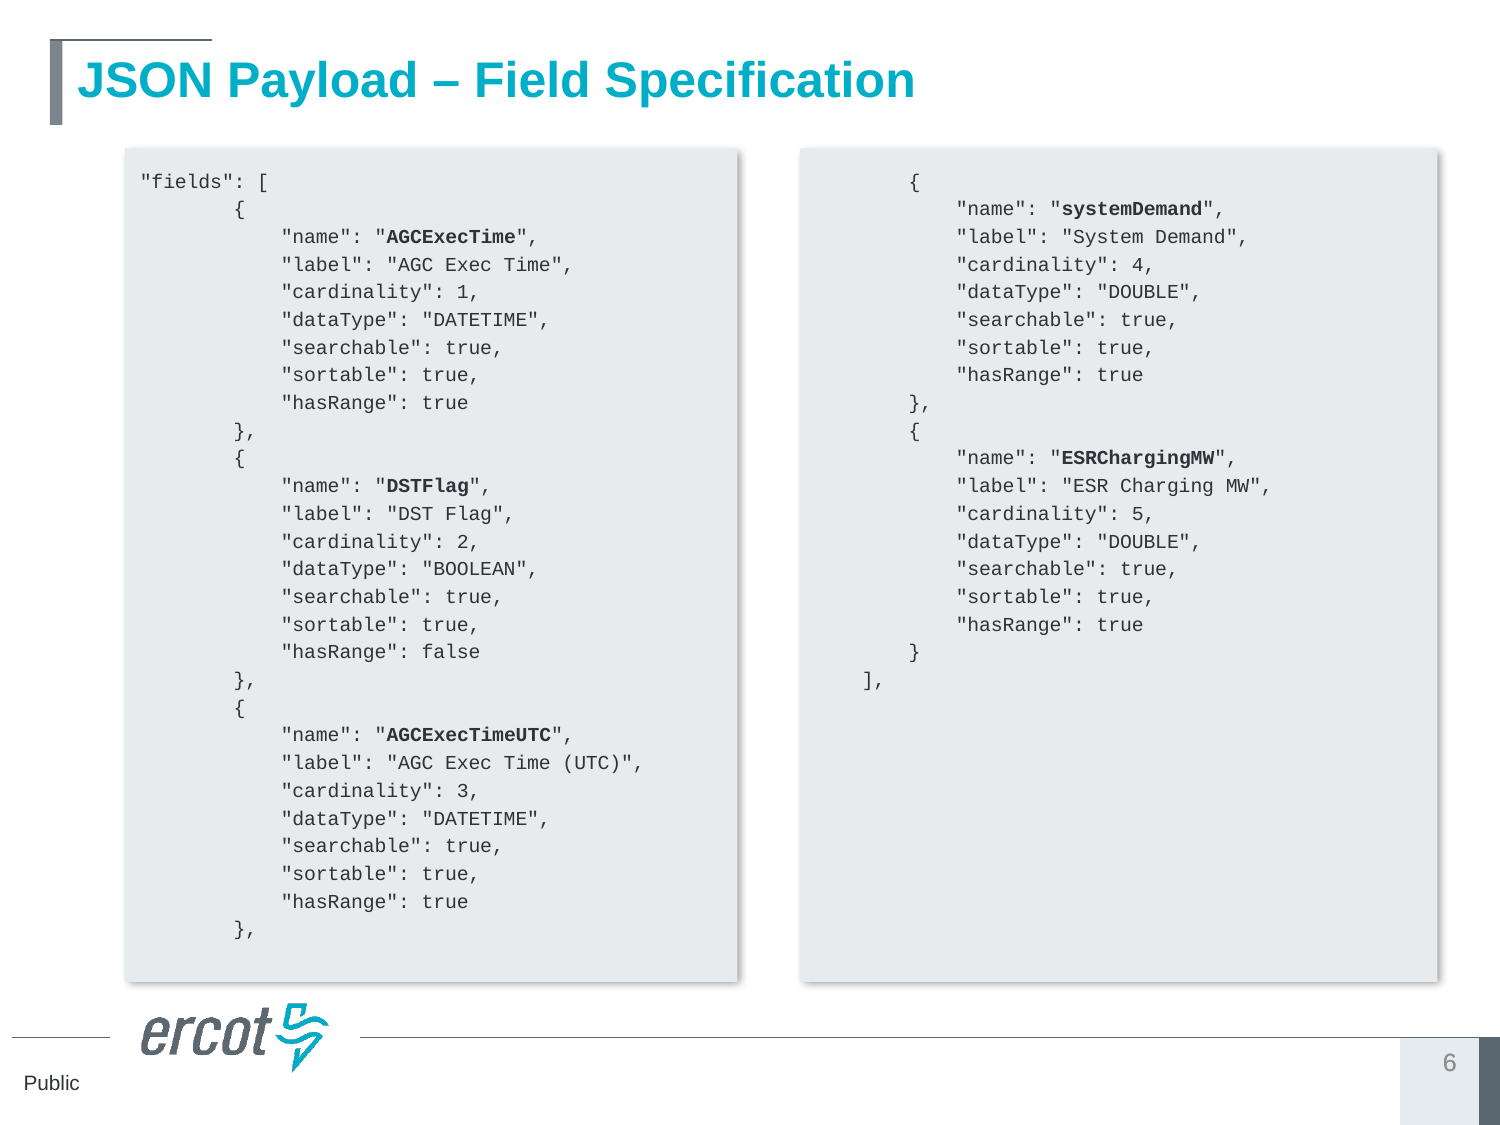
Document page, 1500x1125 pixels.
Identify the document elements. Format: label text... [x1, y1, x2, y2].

picture [137, 999, 332, 1075]
list "fields": [ { "name": "AGCExecTime", "label": "AGC Exec Time", "cardinality": 1, "dataType": "DATETIME", "searchable": true, "sortable": true, "hasRange": true }, { "name": "DSTFlag", "label": "DST Flag", "cardinality": 2, "dataType": "BOOLEAN", "searchable": true, "sortable": true, "hasRange": false }, { "name": "AGCExecTimeUTC", "label": "AGC Exec Time (UTC)", "cardinality": 3, "dataType": "DATETIME", "searchable": true, "sortable": true, "hasRange": true }, [125, 160, 738, 982]
title JSON Payload – Field Specification [62, 39, 1450, 134]
text_box { "name": "systemDemand", "label": "System Demand", "cardinality": 4, "dataType": "DOUBLE", "searchable": true, "sortable": true, "hasRange": true }, { "name": "ESRChargingMW", "label": "ESR Charging MW", "cardinality": 5, "dataType": "DOUBLE", "searchable": true, "sortable": true, "hasRange": true } ], [800, 160, 1438, 981]
text_box [123, 146, 740, 984]
text_box [798, 146, 1440, 984]
slide_number 6 [1400, 1037, 1500, 1087]
